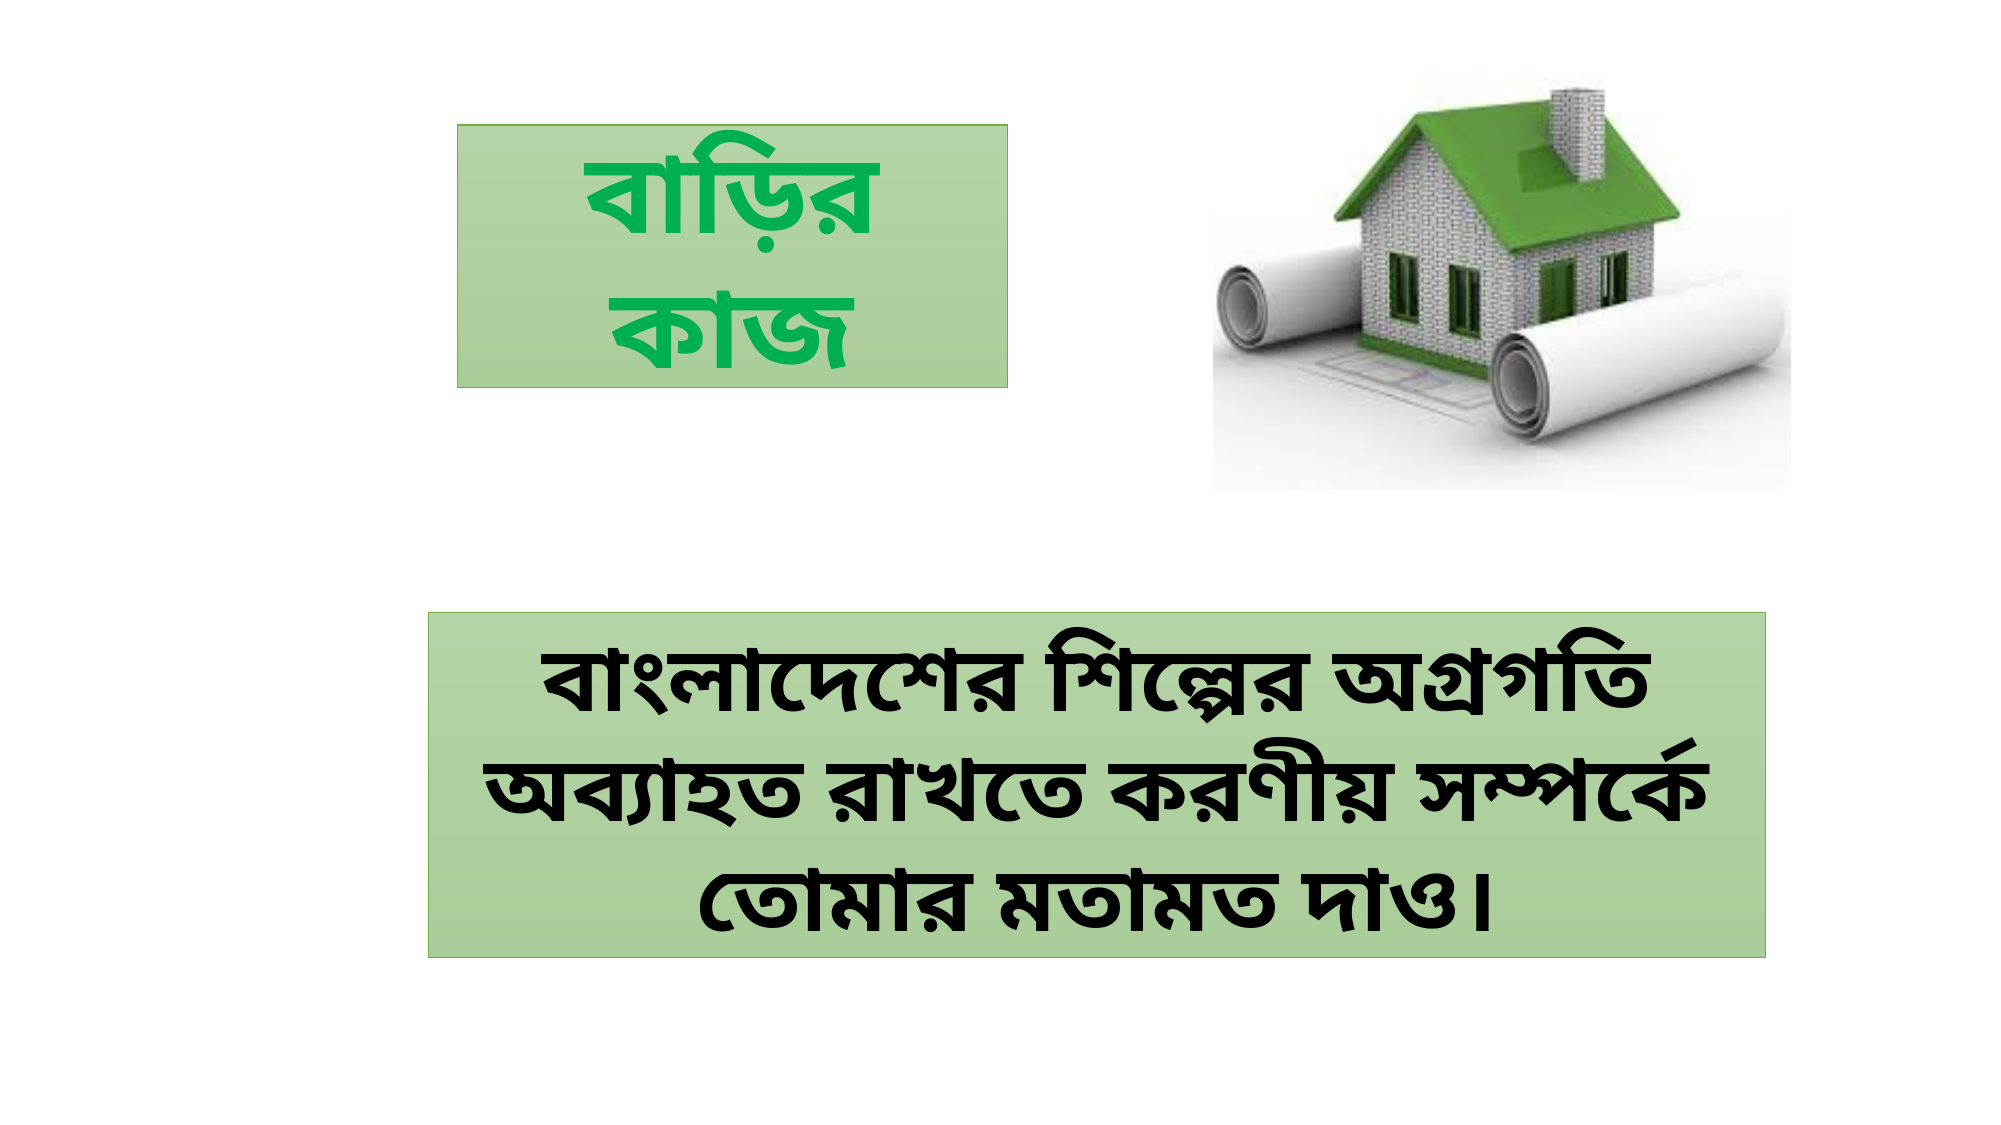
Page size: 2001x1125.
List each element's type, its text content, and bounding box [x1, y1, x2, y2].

picture [1213, 37, 1791, 490]
text_box বাংলাদেশের শিল্পের অগ্রগতি অব্যাহত রাখতে করণীয় সম্পর্কে তোমার মতামত দাও। [428, 612, 1766, 958]
text_box বাড়ির কাজ [457, 124, 1008, 388]
